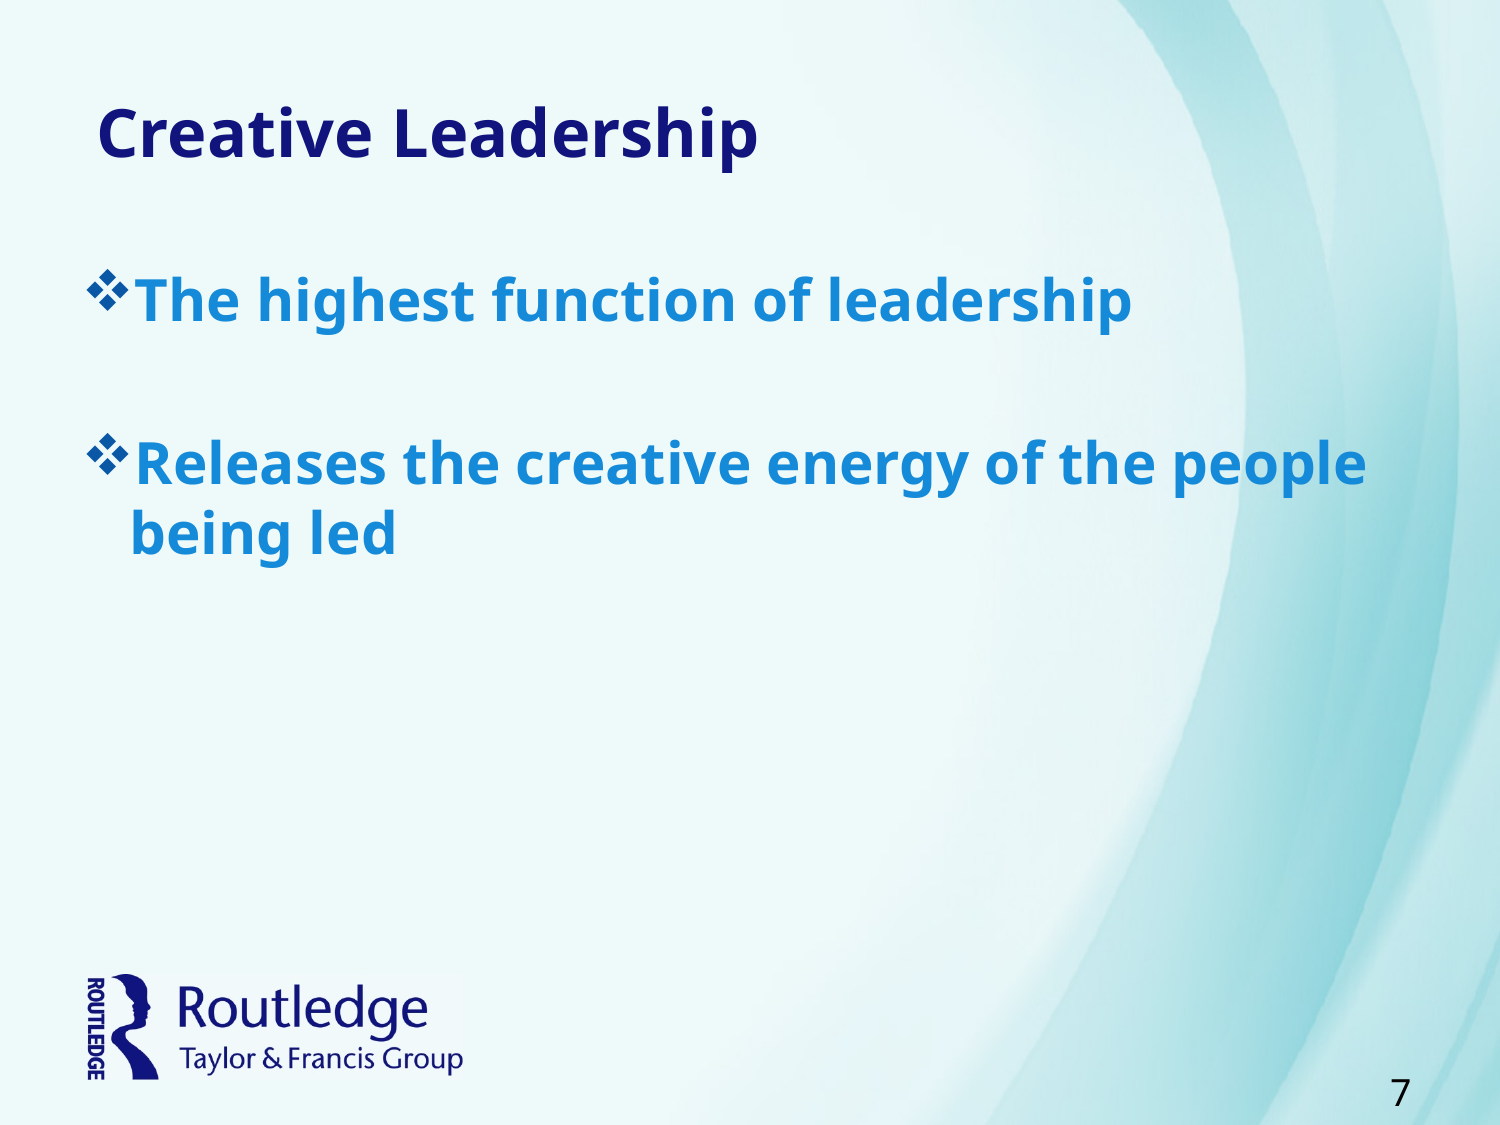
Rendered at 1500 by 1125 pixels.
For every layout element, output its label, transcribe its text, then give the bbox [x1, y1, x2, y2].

slide_number 7 [1375, 1061, 1500, 1103]
title Creative Leadership [50, 62, 1475, 200]
picture [0, 0, 1500, 1125]
list The highest function of leadership Releases the creative energy of the people being led [66, 255, 1413, 950]
